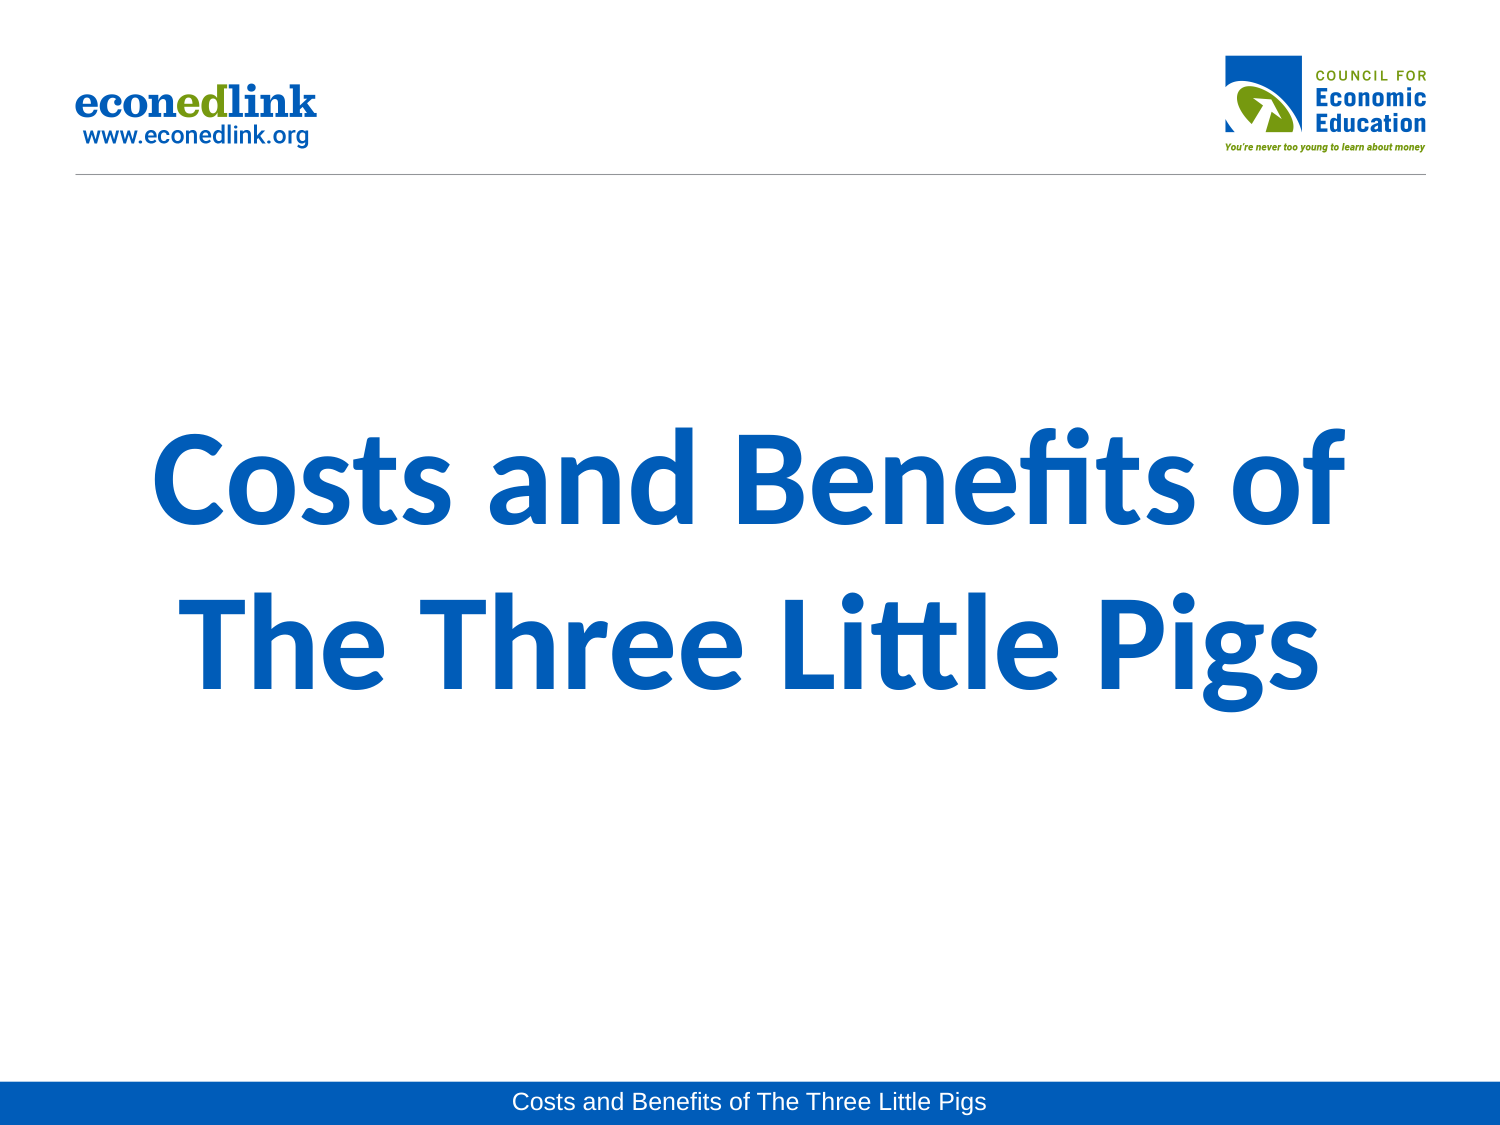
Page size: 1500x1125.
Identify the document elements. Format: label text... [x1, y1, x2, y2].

title Costs and Benefits of The Three Little Pigs [112, 487, 1388, 617]
picture [0, 0, 1500, 1125]
